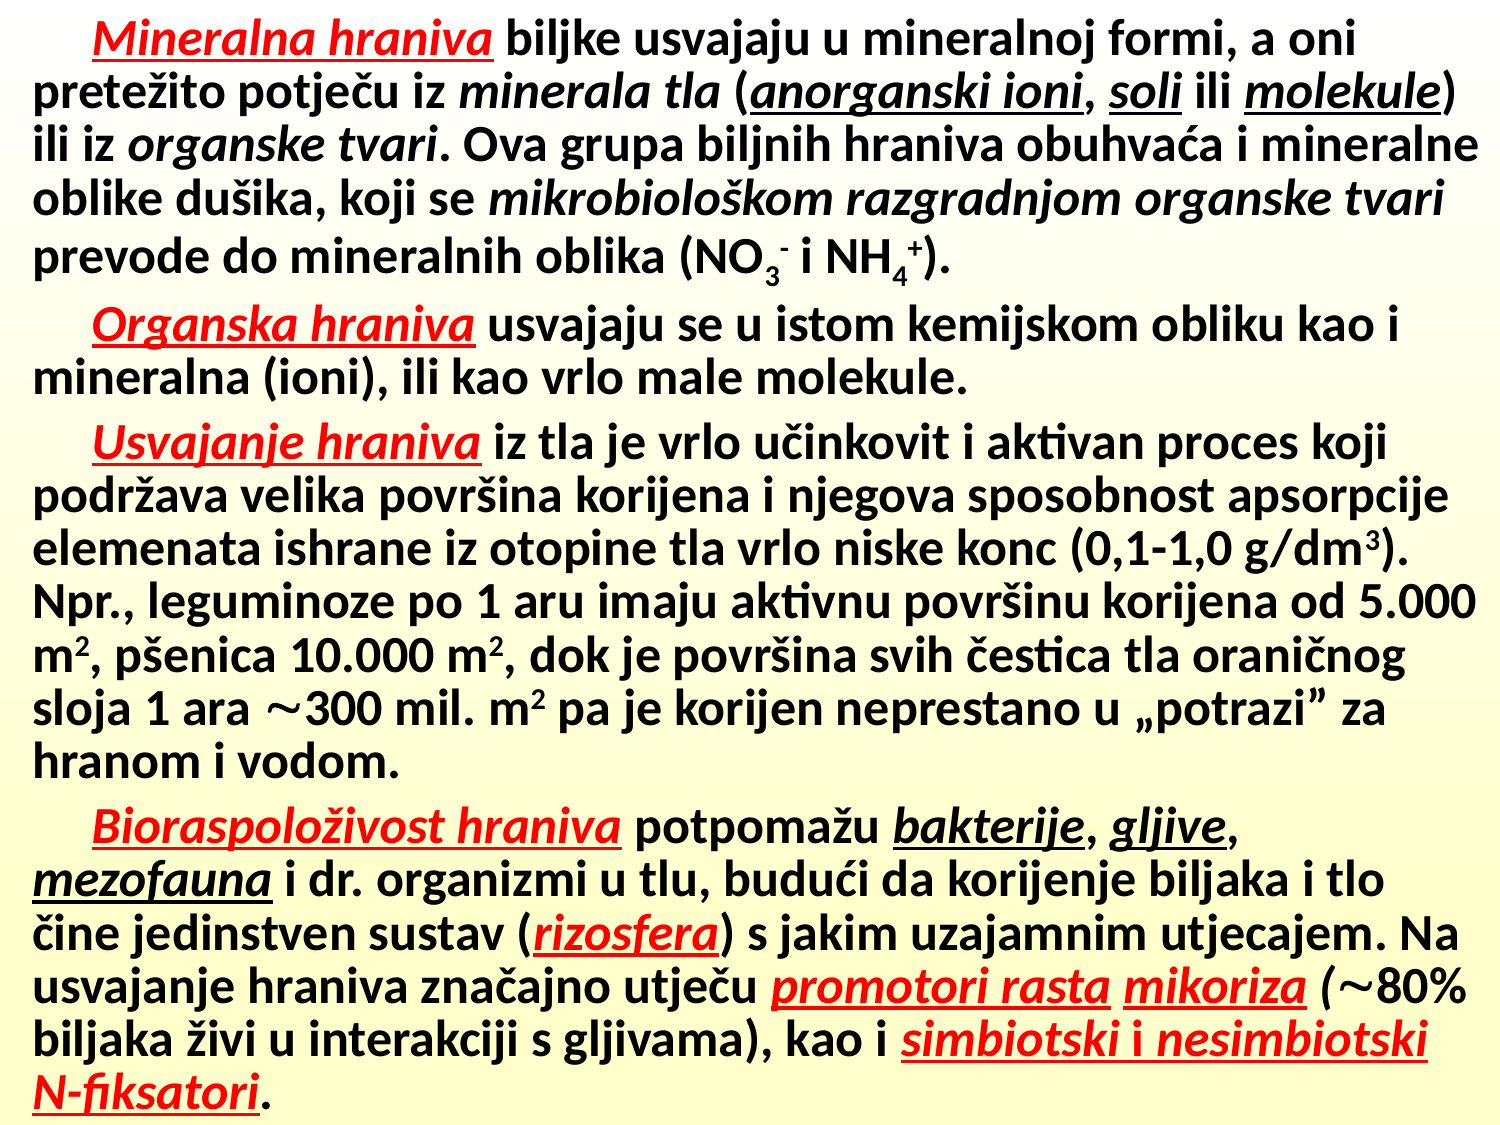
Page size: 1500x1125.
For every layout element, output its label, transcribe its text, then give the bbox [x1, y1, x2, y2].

text_box Mineralna hraniva biljke usvajaju u mineralnoj formi, a oni pretežito potječu iz minerala tla (anorganski ioni, soli ili molekule) ili iz organske tvari. Ova grupa biljnih hraniva obuhvaća i mineralne oblike dušika, koji se mikrobiološkom razgradnjom organske tvari prevode do mineralnih oblika (NO3- i NH4+). Organska hraniva usvajaju se u istom kemijskom obliku kao i mineralna (ioni), ili kao vrlo male molekule. Usvajanje hraniva iz tla je vrlo učinkovit i aktivan proces koji podržava velika površina korijena i njegova sposobnost apsorpcije elemenata ishrane iz otopine tla vrlo niske konc (0,1-1,0 g/dm3). Npr., leguminoze po 1 aru imaju aktivnu površinu korijena od 5.000 m2, pšenica 10.000 m2, dok je površina svih čestica tla oraničnog sloja 1 ara 300 mil. m2 pa je korijen neprestano u „potrazi” za hranom i vodom. Bioraspoloživost hraniva potpomažu bakterije, gljive, mezofauna i dr. organizmi u tlu, budući da korijenje biljaka i tlo čine jedinstven sustav (rizosfera) s jakim uzajamnim utjecajem. Na usvajanje hraniva značajno utječu promotori rasta mikoriza (80% biljaka živi u interakciji s gljivama), kao i simbiotski i nesimbiotski N-fiksatori. [26, 7, 1491, 1125]
